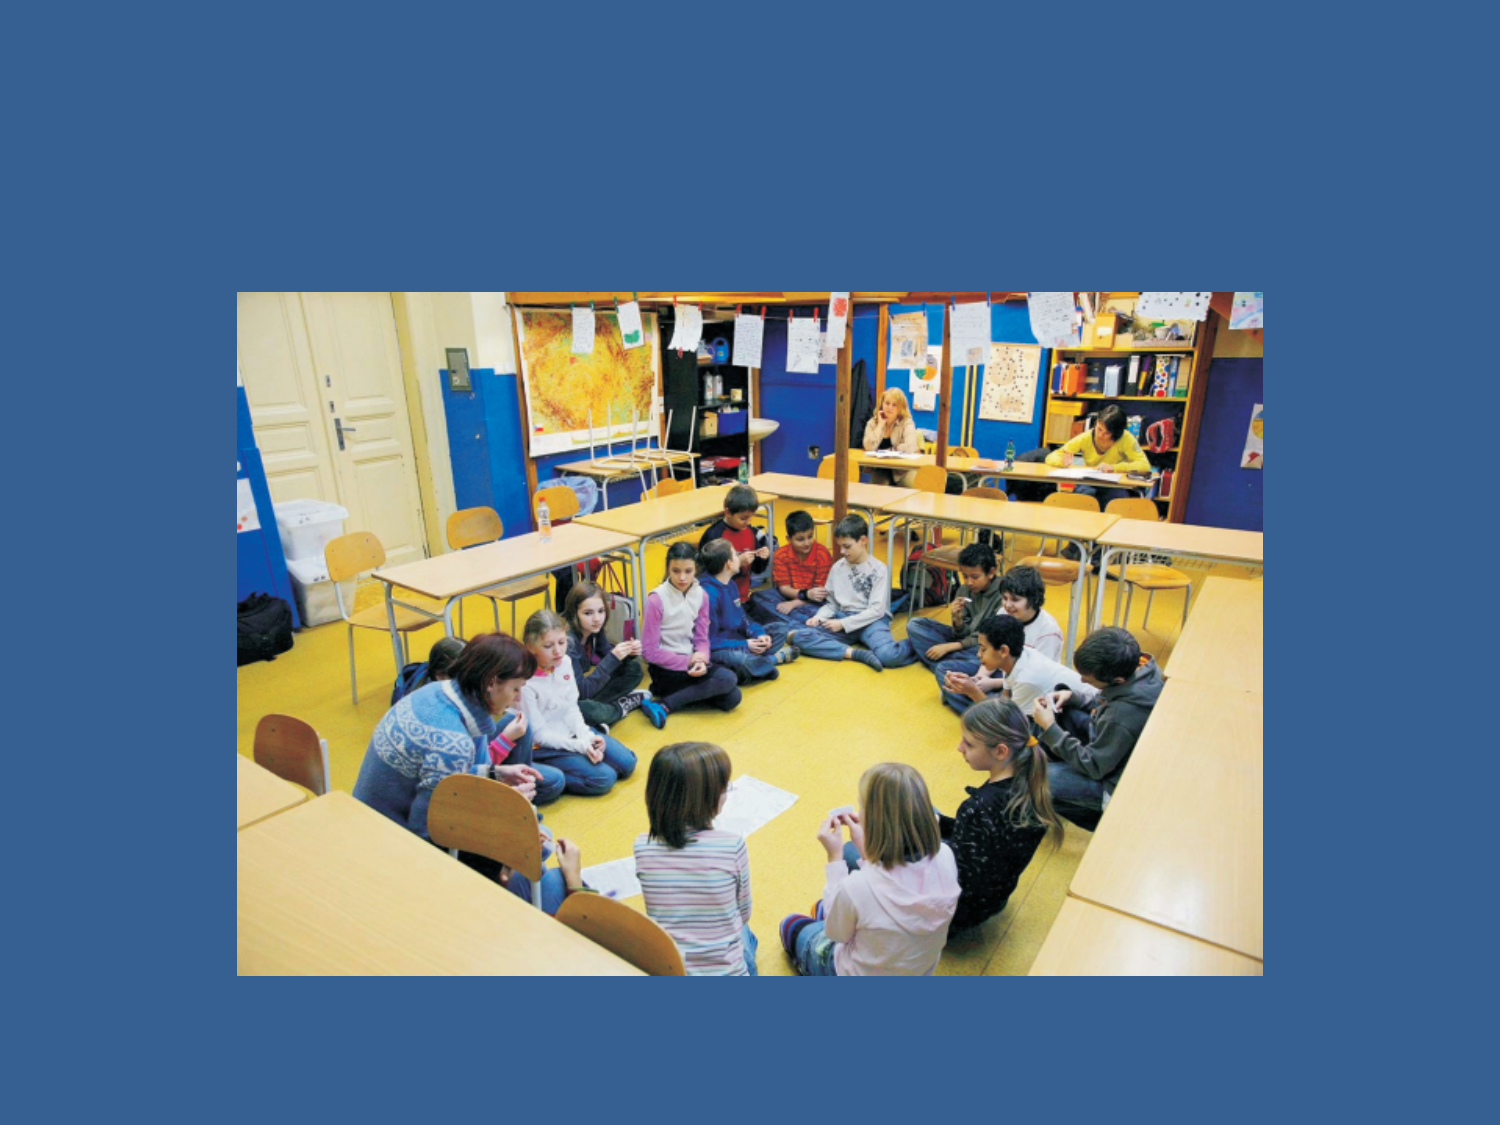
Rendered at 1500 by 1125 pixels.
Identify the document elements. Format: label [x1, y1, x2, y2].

list [237, 291, 1263, 976]
